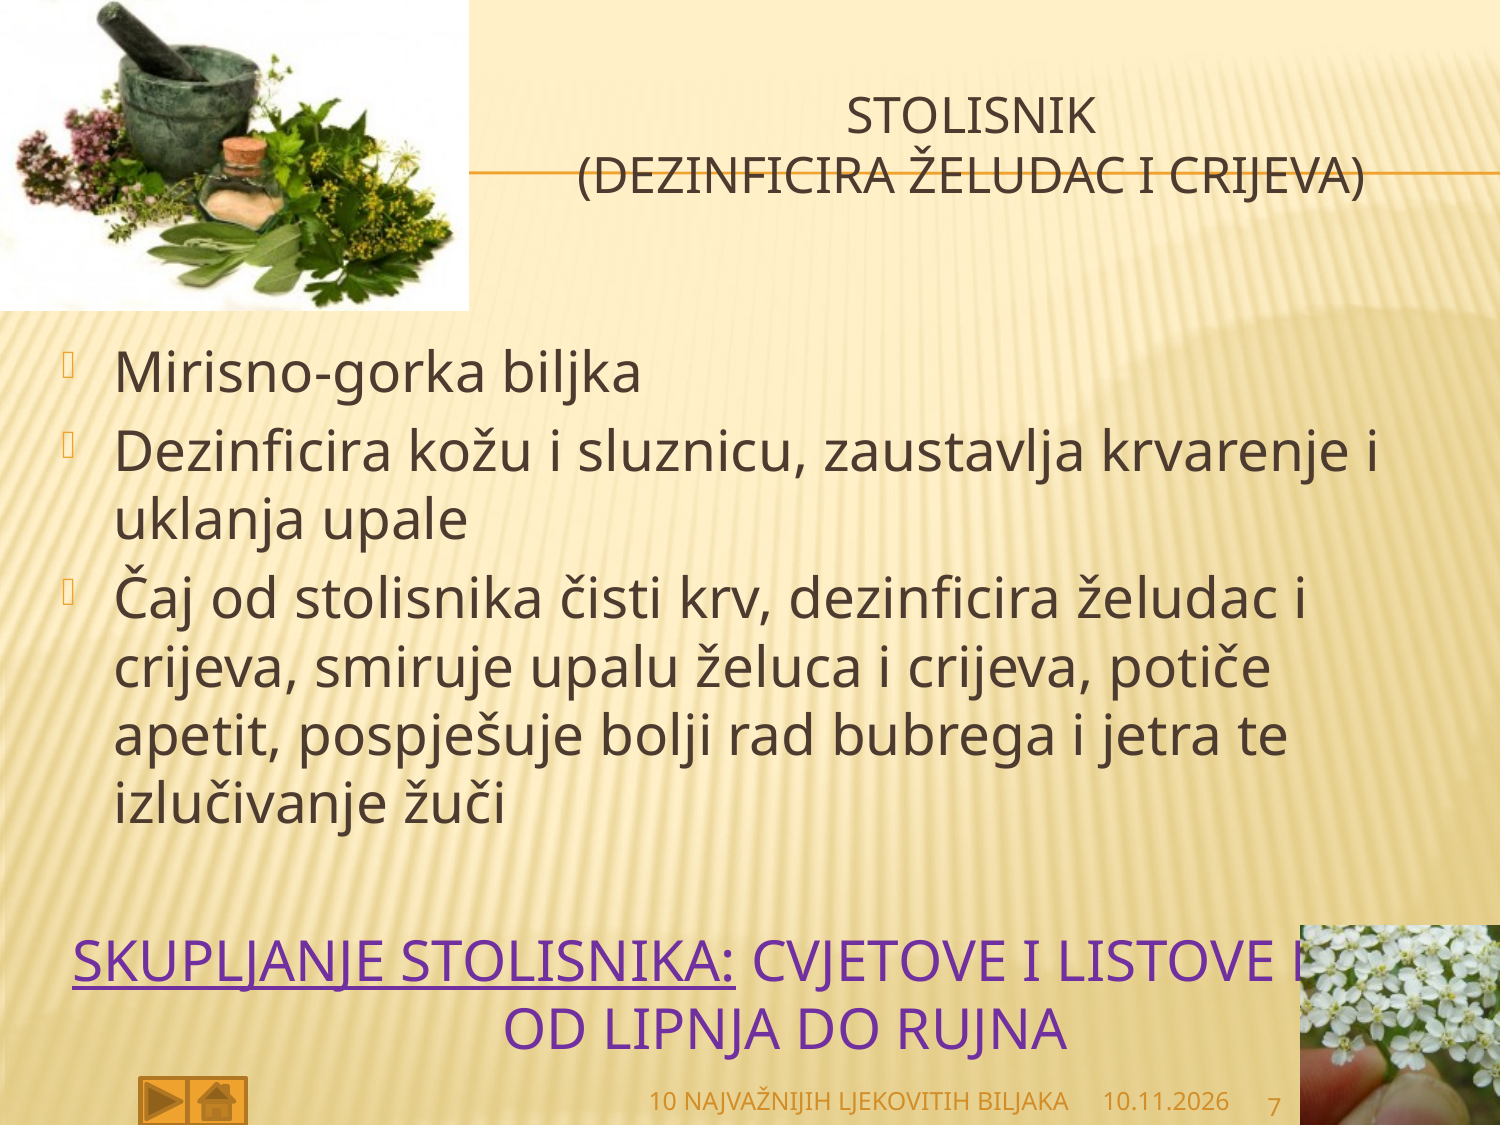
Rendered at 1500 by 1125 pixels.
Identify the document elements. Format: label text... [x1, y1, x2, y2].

text_box [138, 1076, 185, 1125]
list Mirisno-gorka biljka Dezinficira kožu i sluznicu, zaustavlja krvarenje i uklanja upale Čaj od stolisnika čisti krv, dezinficira želudac i crijeva, smiruje upalu želuca i crijeva, potiče apetit, pospješuje bolji rad bubrega i jetra te izlučivanje žuči SKUPLJANJE STOLISNIKA: CVJETOVE I LISTOVE BRATI OD LIPNJA DO RUJNA [46, 328, 1472, 1071]
text_box [185, 1076, 248, 1125]
title STOLISNIK (DEZINFICIRA ŽELUDAC I CRIJEVA) [468, 75, 1475, 213]
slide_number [1087, 1077, 1290, 1125]
picture [0, 0, 469, 311]
slide_number 7 [1171, 1084, 1290, 1125]
picture [1300, 925, 1500, 1125]
footer 10 NAJVAŽNIJIH LJEKOVITIH BILJAKA [609, 1077, 1085, 1125]
